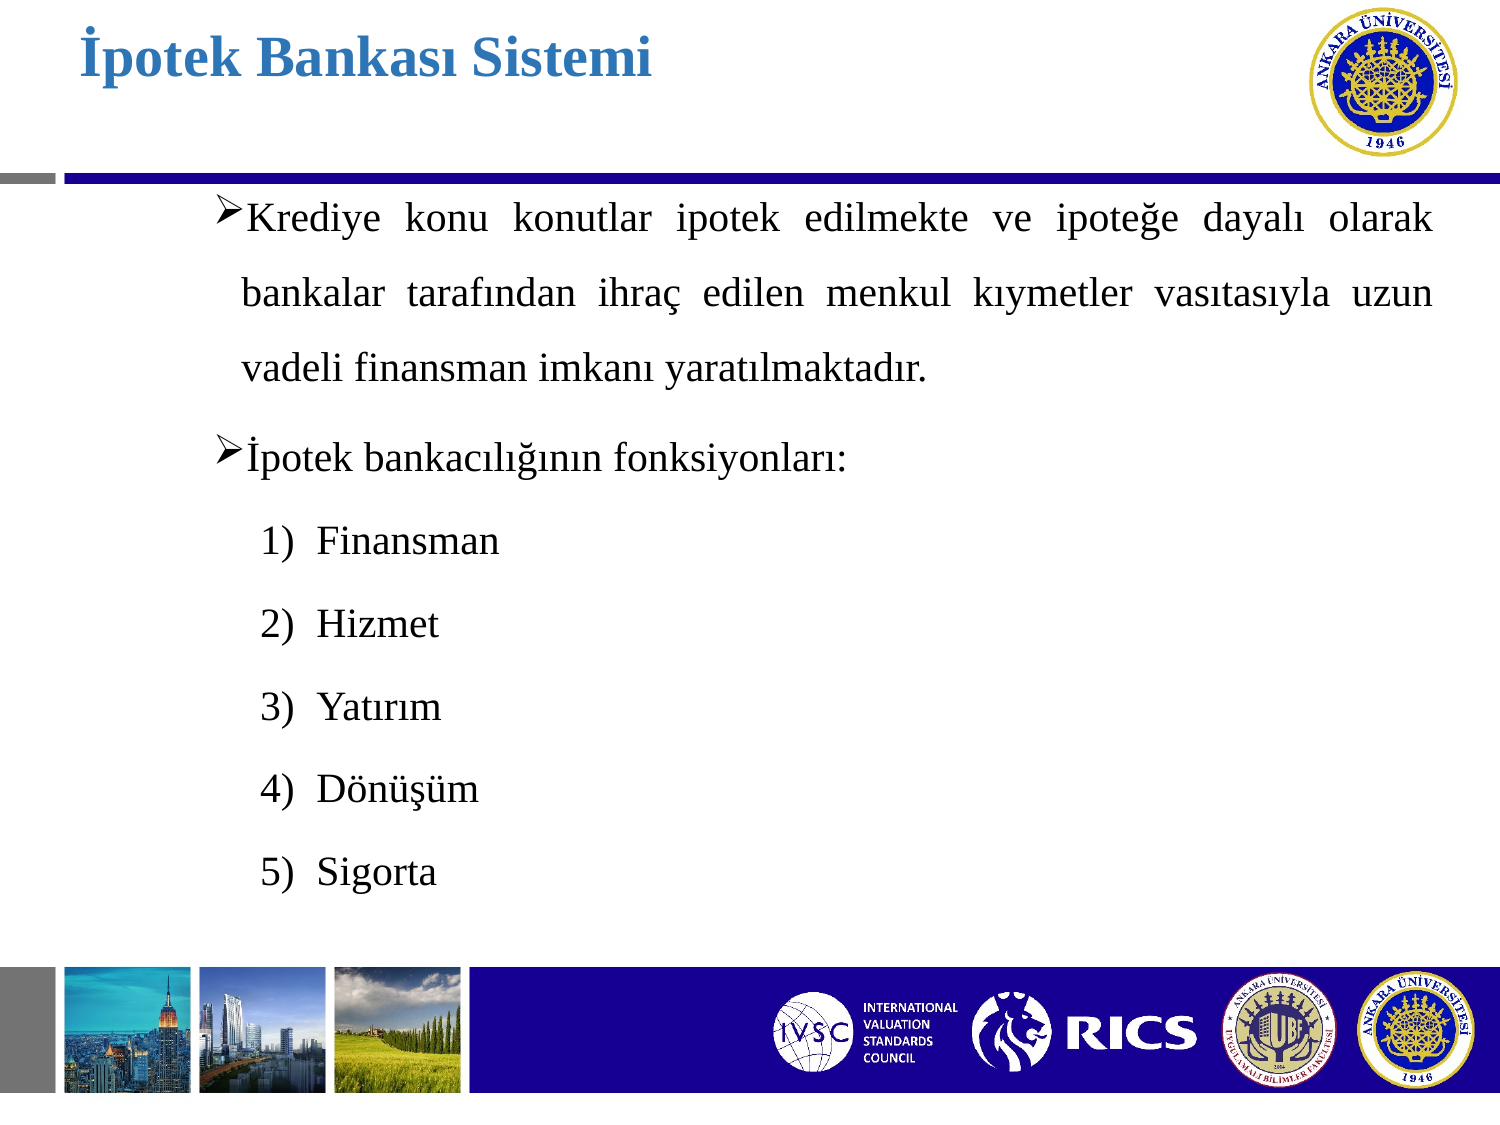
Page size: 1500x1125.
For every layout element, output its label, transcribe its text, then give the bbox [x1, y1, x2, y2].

list Krediye konu konutlar ipotek edilmekte ve ipoteğe dayalı olarak bankalar tarafından ihraç edilen menkul kıymetler vasıtasıyla uzun vadeli finansman imkanı yaratılmaktadır. İpotek bankacılığının fonksiyonları: Finansman Hizmet Yatırım Dönüşüm Sigorta [98, 157, 1450, 1056]
title İpotek Bankası Sistemi [64, 18, 1319, 172]
picture [0, 0, 1500, 1125]
